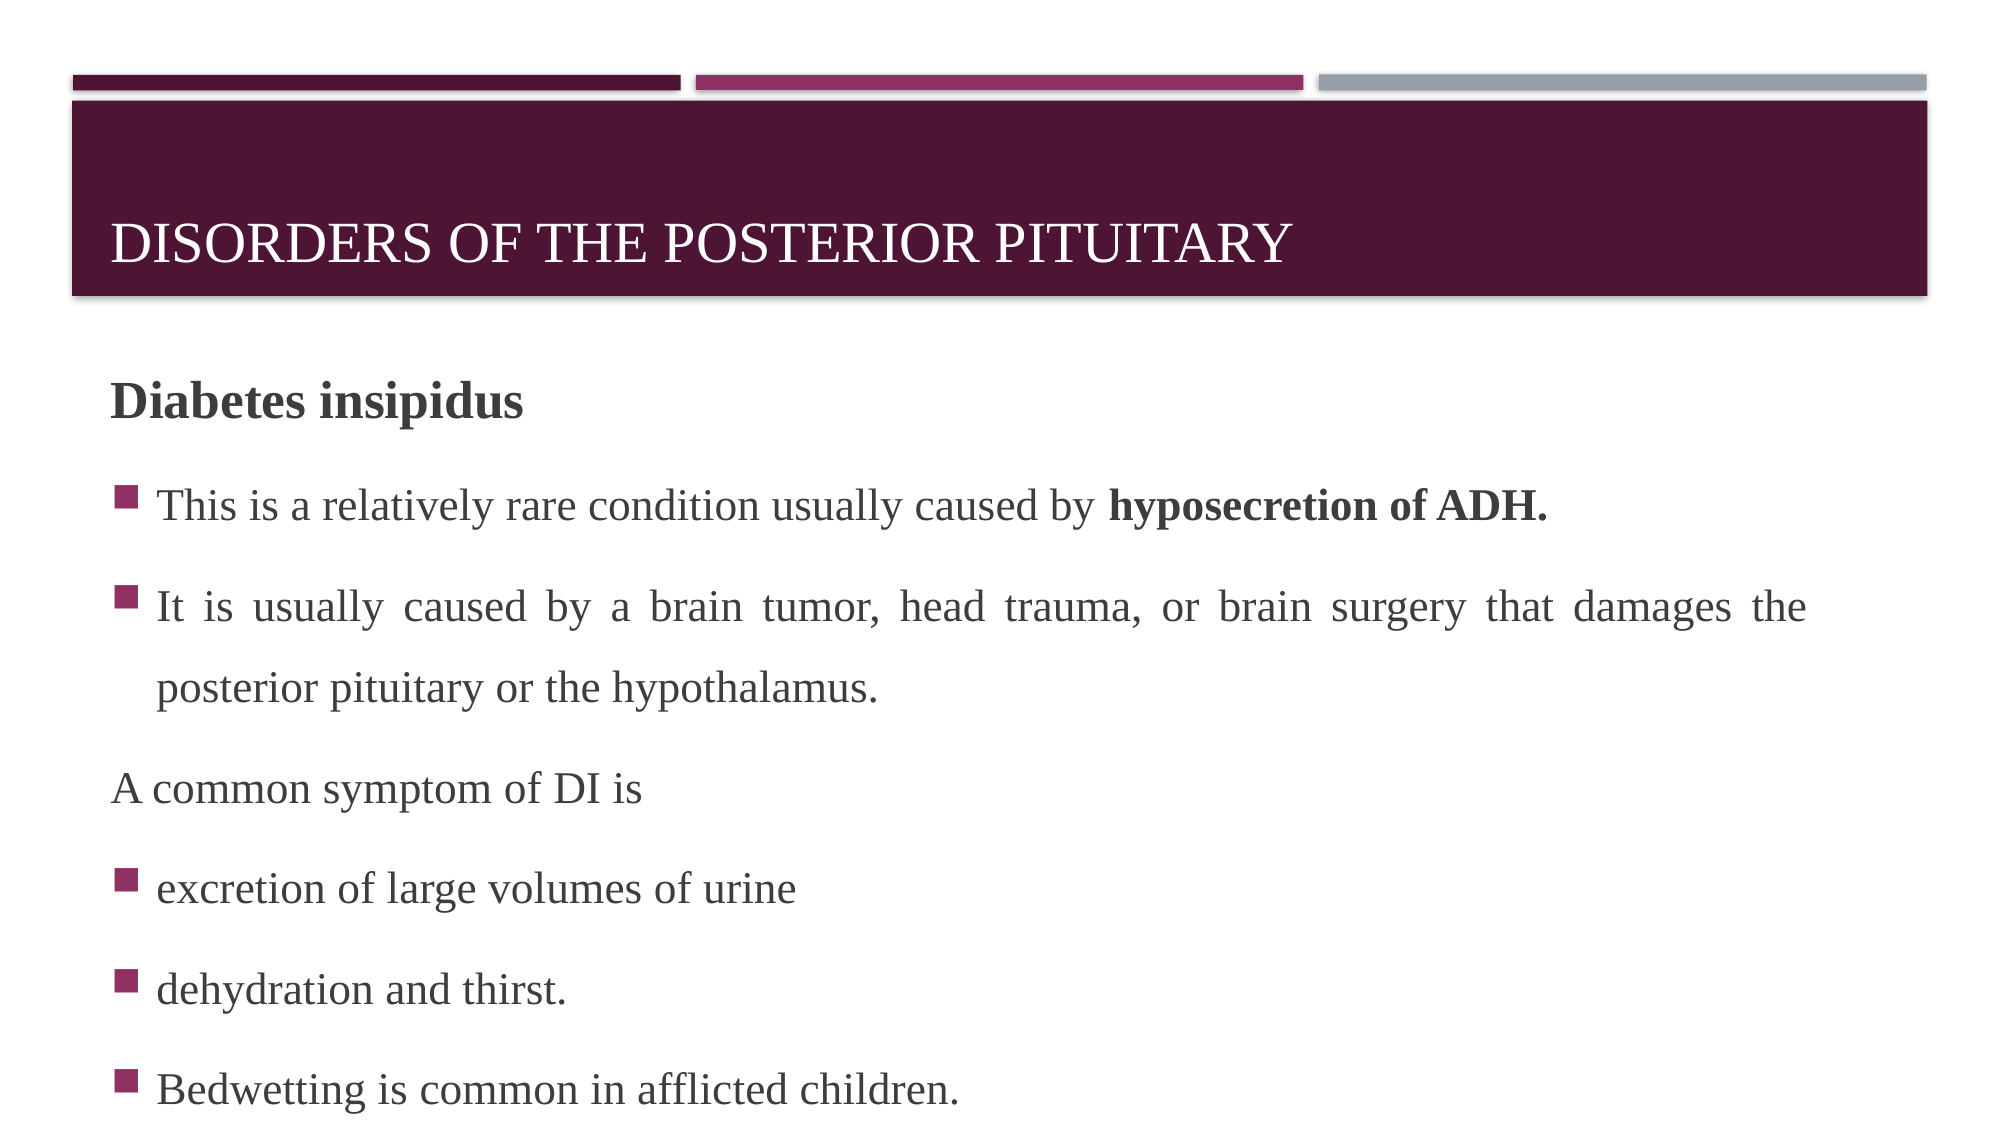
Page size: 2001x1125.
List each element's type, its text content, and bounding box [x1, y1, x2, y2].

list Diabetes insipidus This is a relatively rare condition usually caused by hyposecretion of ADH. It is usually caused by a brain tumor, head trauma, or brain surgery that damages the posterior pituitary or the hypothalamus. A common symptom of DI is excretion of large volumes of urine dehydration and thirst. Bedwetting is common in afflicted children. [95, 321, 1825, 1125]
title Disorders of the posterior pituitary [95, 115, 1905, 282]
